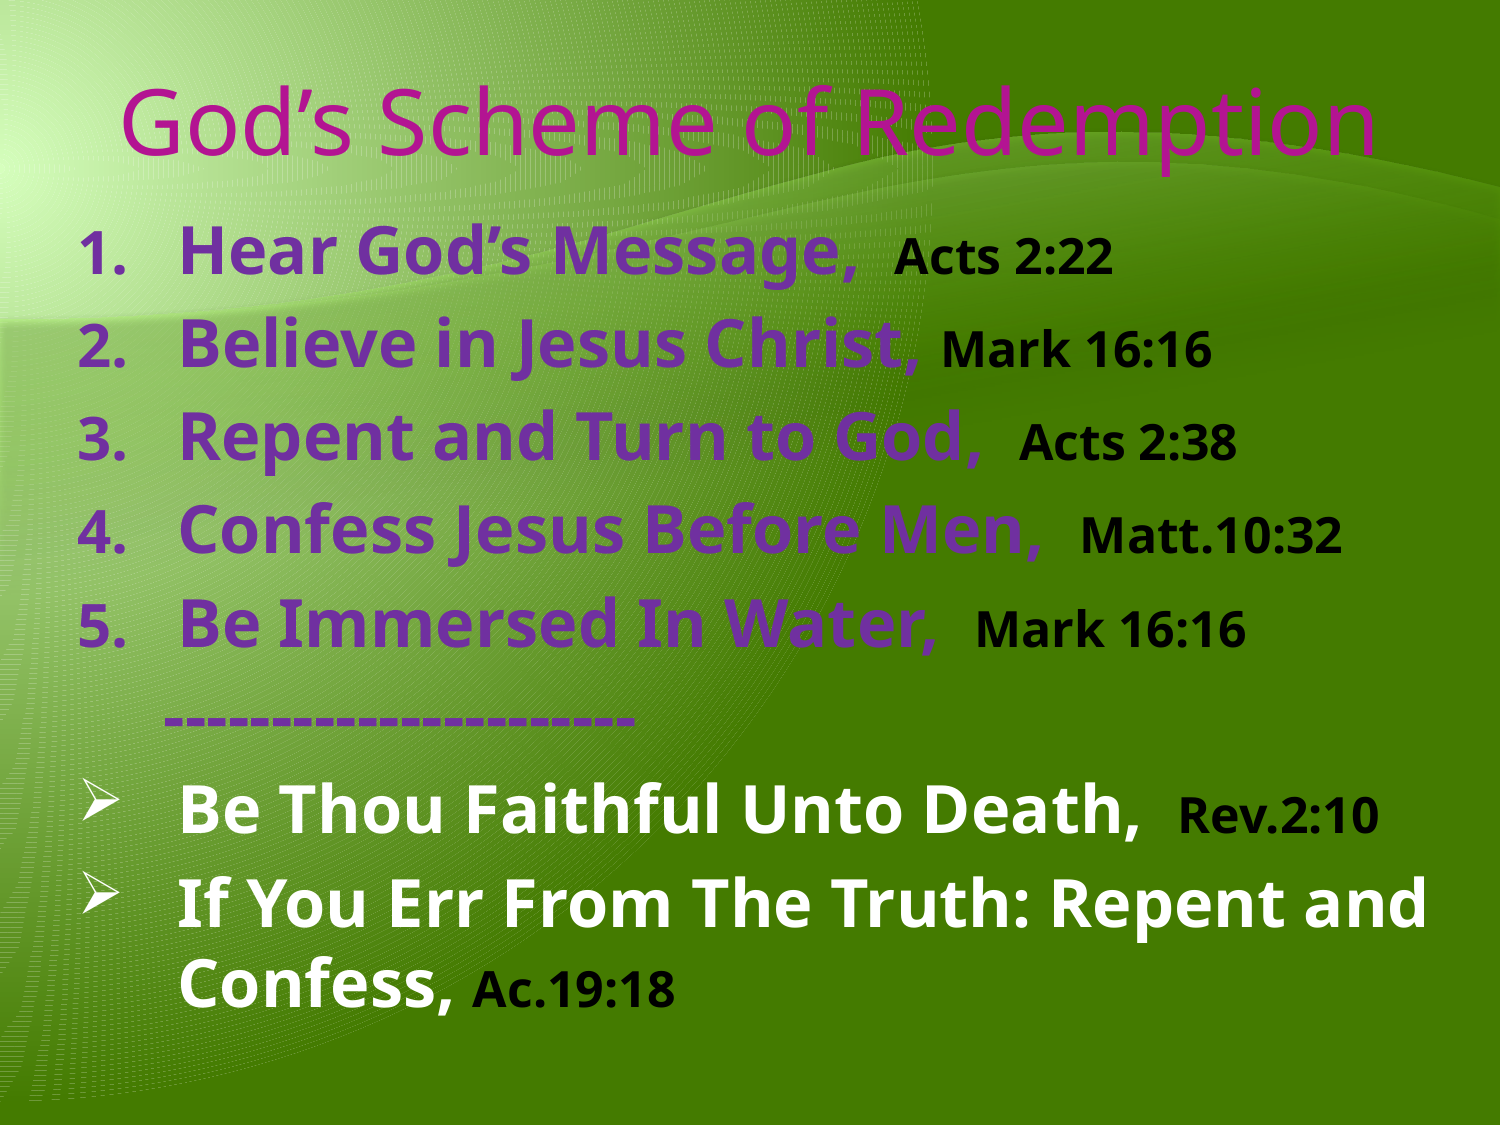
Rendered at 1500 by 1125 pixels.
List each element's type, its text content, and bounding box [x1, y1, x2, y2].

title God’s Scheme of Redemption [75, 50, 1425, 175]
list Hear God’s Message, Acts 2:22 Believe in Jesus Christ, Mark 16:16 Repent and Turn to God, Acts 2:38 Confess Jesus Before Men, Matt.10:32 Be Immersed In Water, Mark 16:16 ---------------------- Be Thou Faithful Unto Death, Rev.2:10 If You Err From The Truth: Repent and Confess, Ac.19:18 [62, 200, 1463, 963]
